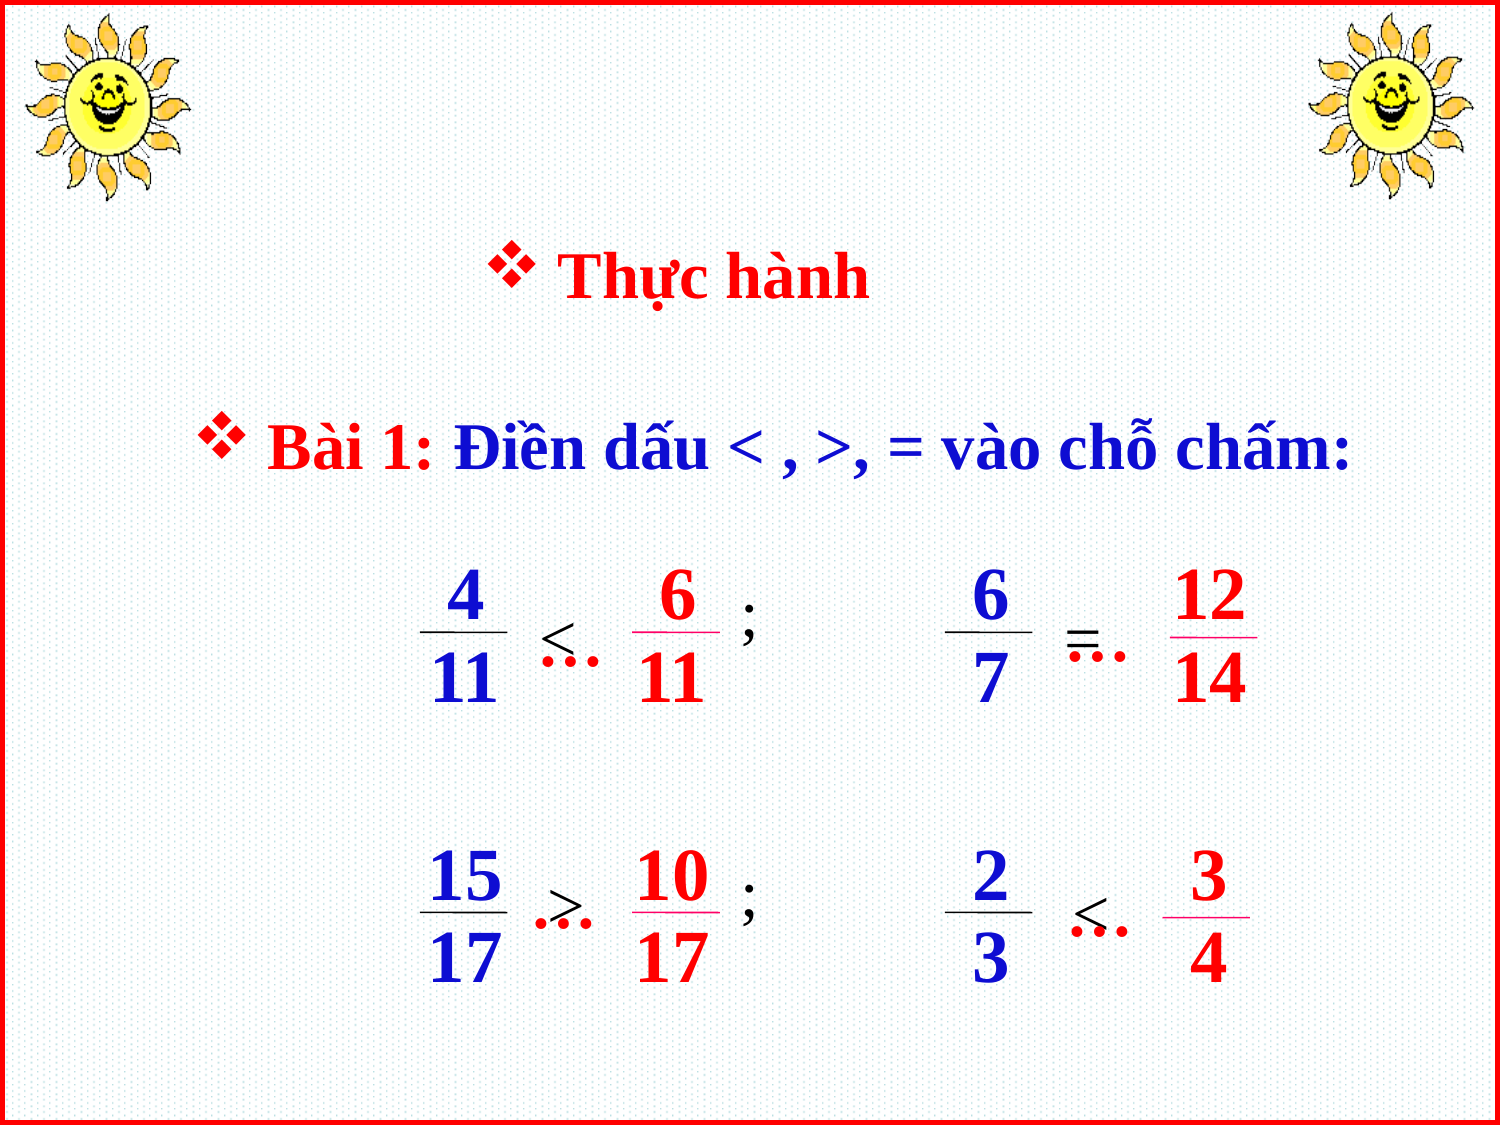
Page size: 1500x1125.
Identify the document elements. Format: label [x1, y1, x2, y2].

text_box [0, 0, 1500, 1125]
picture [7, 9, 209, 211]
picture [1291, 8, 1493, 210]
